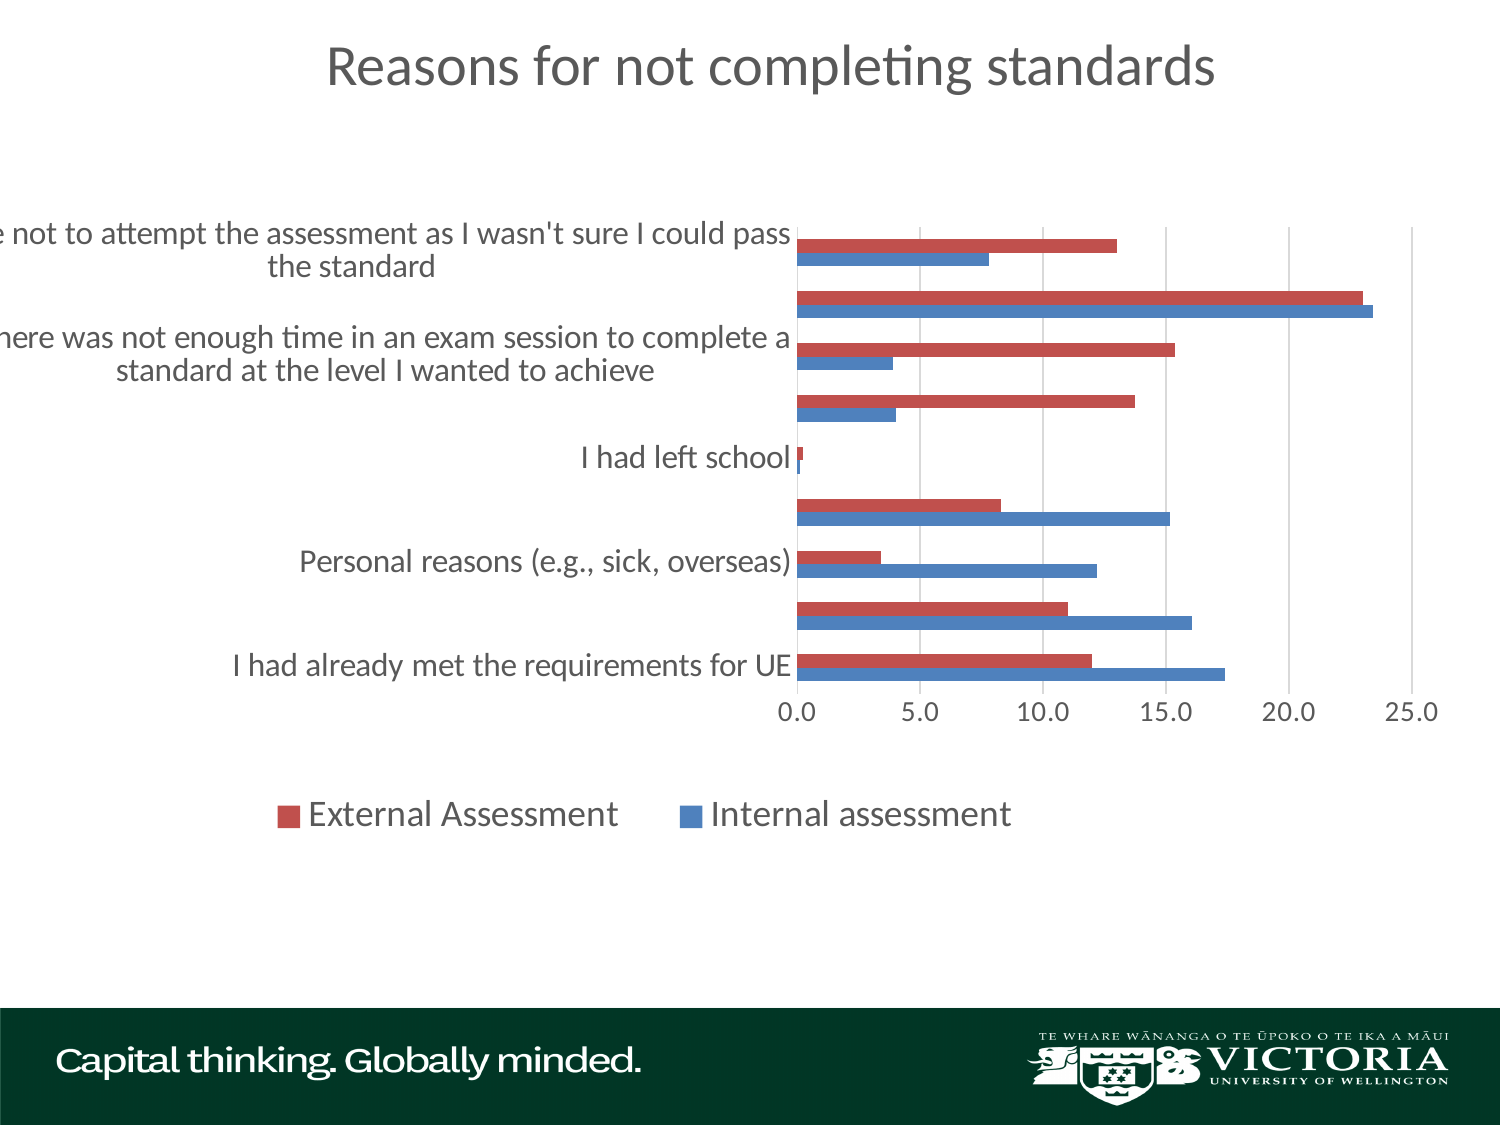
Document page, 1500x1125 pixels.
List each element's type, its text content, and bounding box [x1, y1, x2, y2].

chart [0, 110, 1458, 871]
picture [0, 1006, 1500, 1125]
text_box Reasons for not completing standards [227, 20, 1317, 105]
